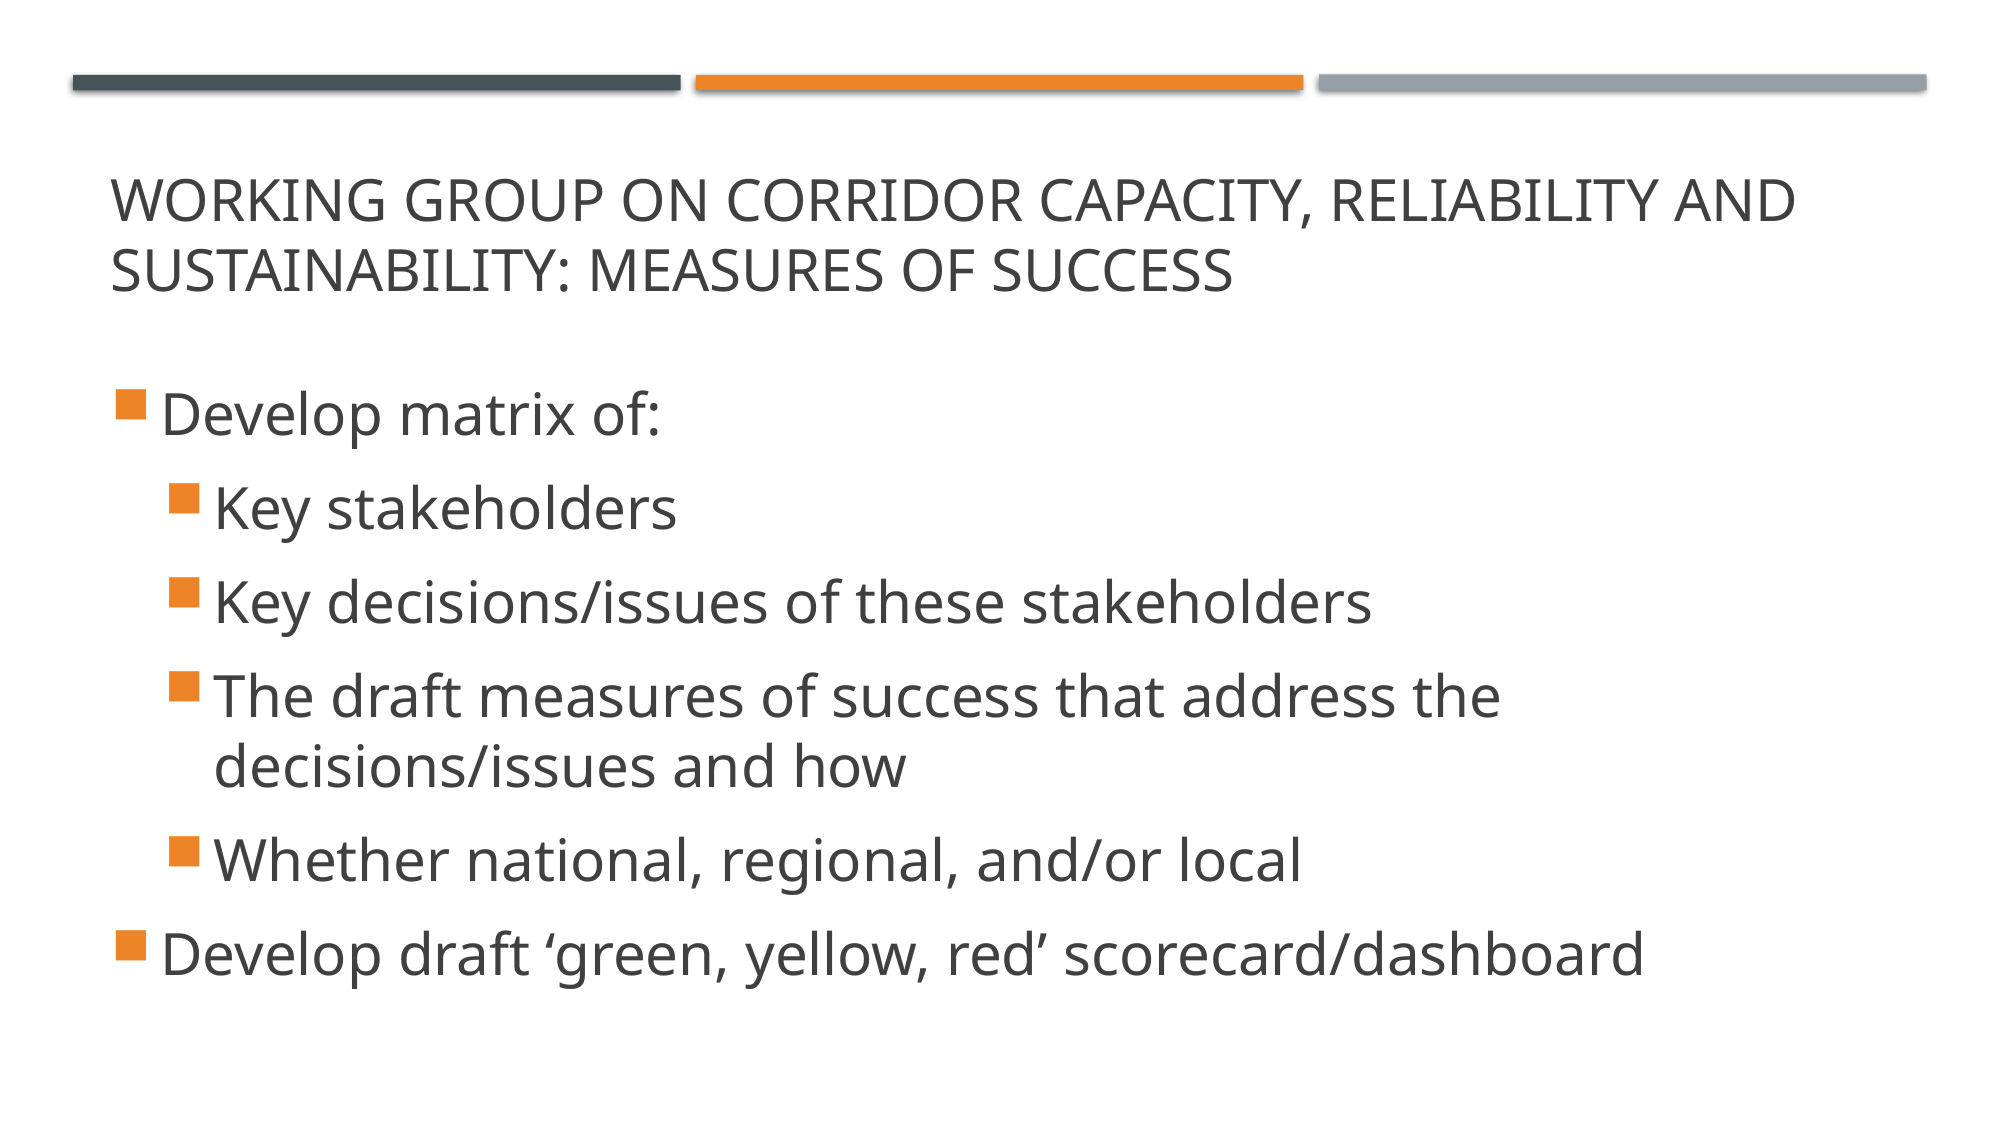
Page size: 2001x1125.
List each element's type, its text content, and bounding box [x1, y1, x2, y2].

title Working group on corridor Capacity, Reliability and Sustainability: MEASURES OF SUCCESS [95, 115, 1905, 311]
list Develop matrix of: Key stakeholders Key decisions/issues of these stakeholders The draft measures of success that address the decisions/issues and how Whether national, regional, and/or local Develop draft ‘green, yellow, red’ scorecard/dashboard [95, 383, 1905, 981]
